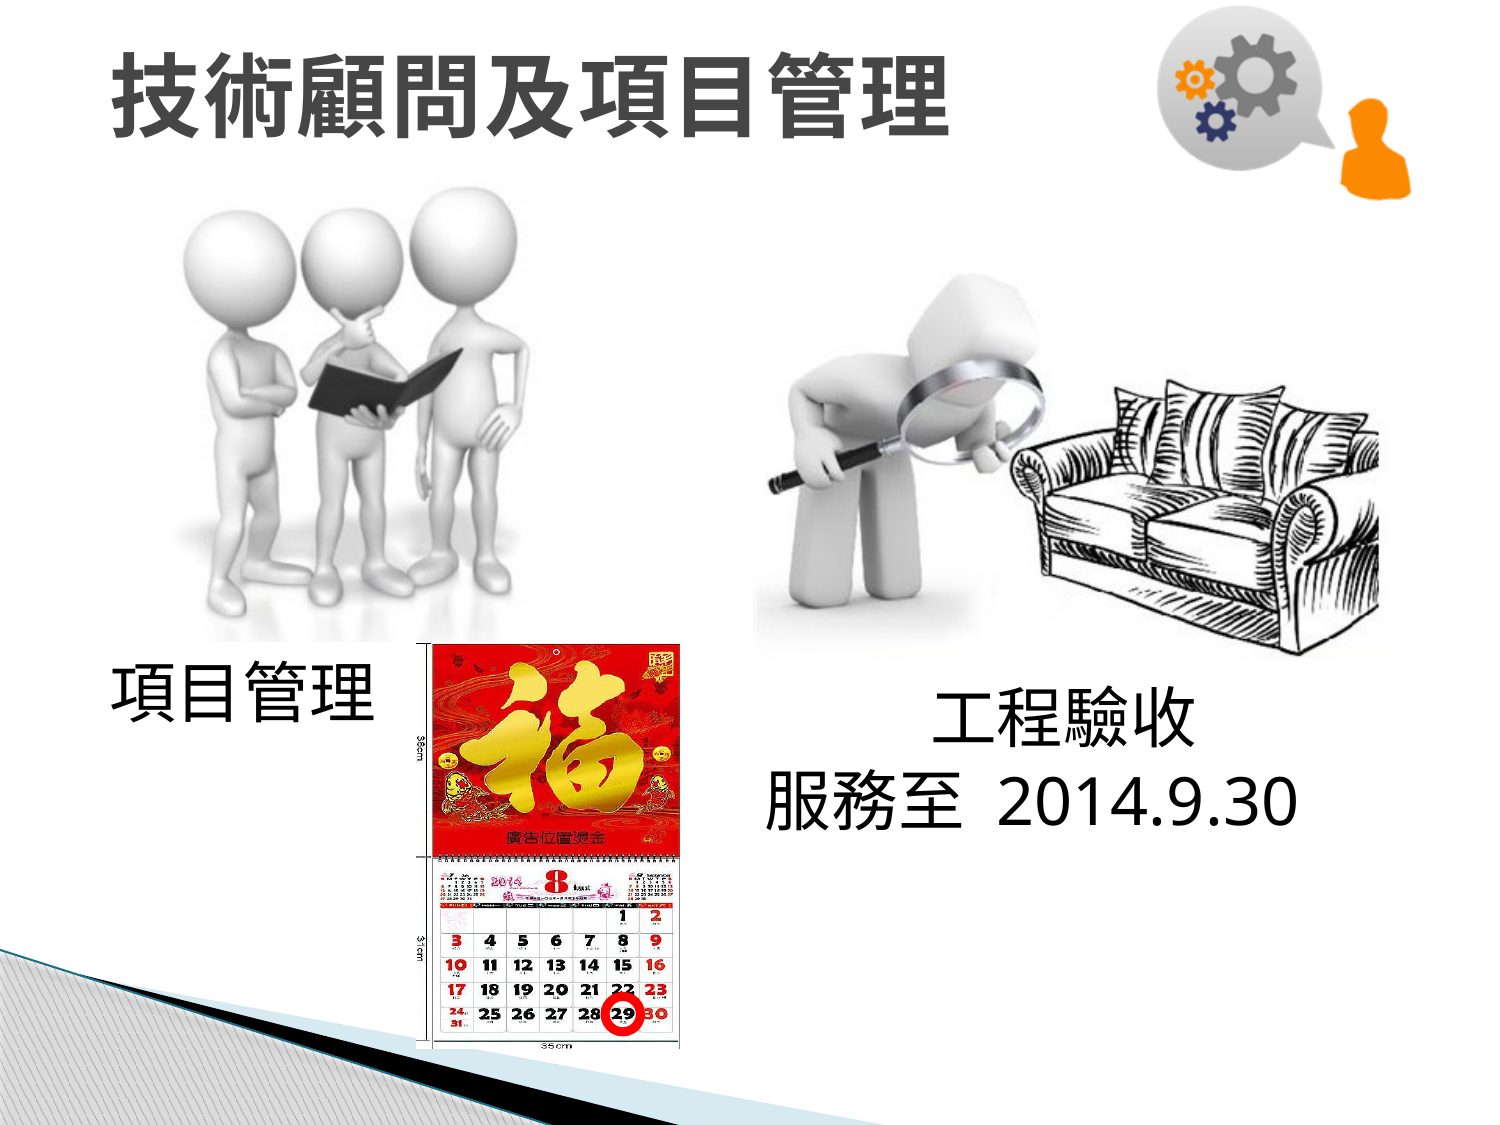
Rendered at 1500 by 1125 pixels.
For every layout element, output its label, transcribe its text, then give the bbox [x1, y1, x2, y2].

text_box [737, 231, 1415, 848]
picture [163, 172, 549, 642]
text_box 項目管理 [94, 643, 410, 739]
picture [416, 643, 680, 1050]
title 技術顧問及項目管理 [76, 0, 1082, 188]
picture [1082, 0, 1499, 233]
